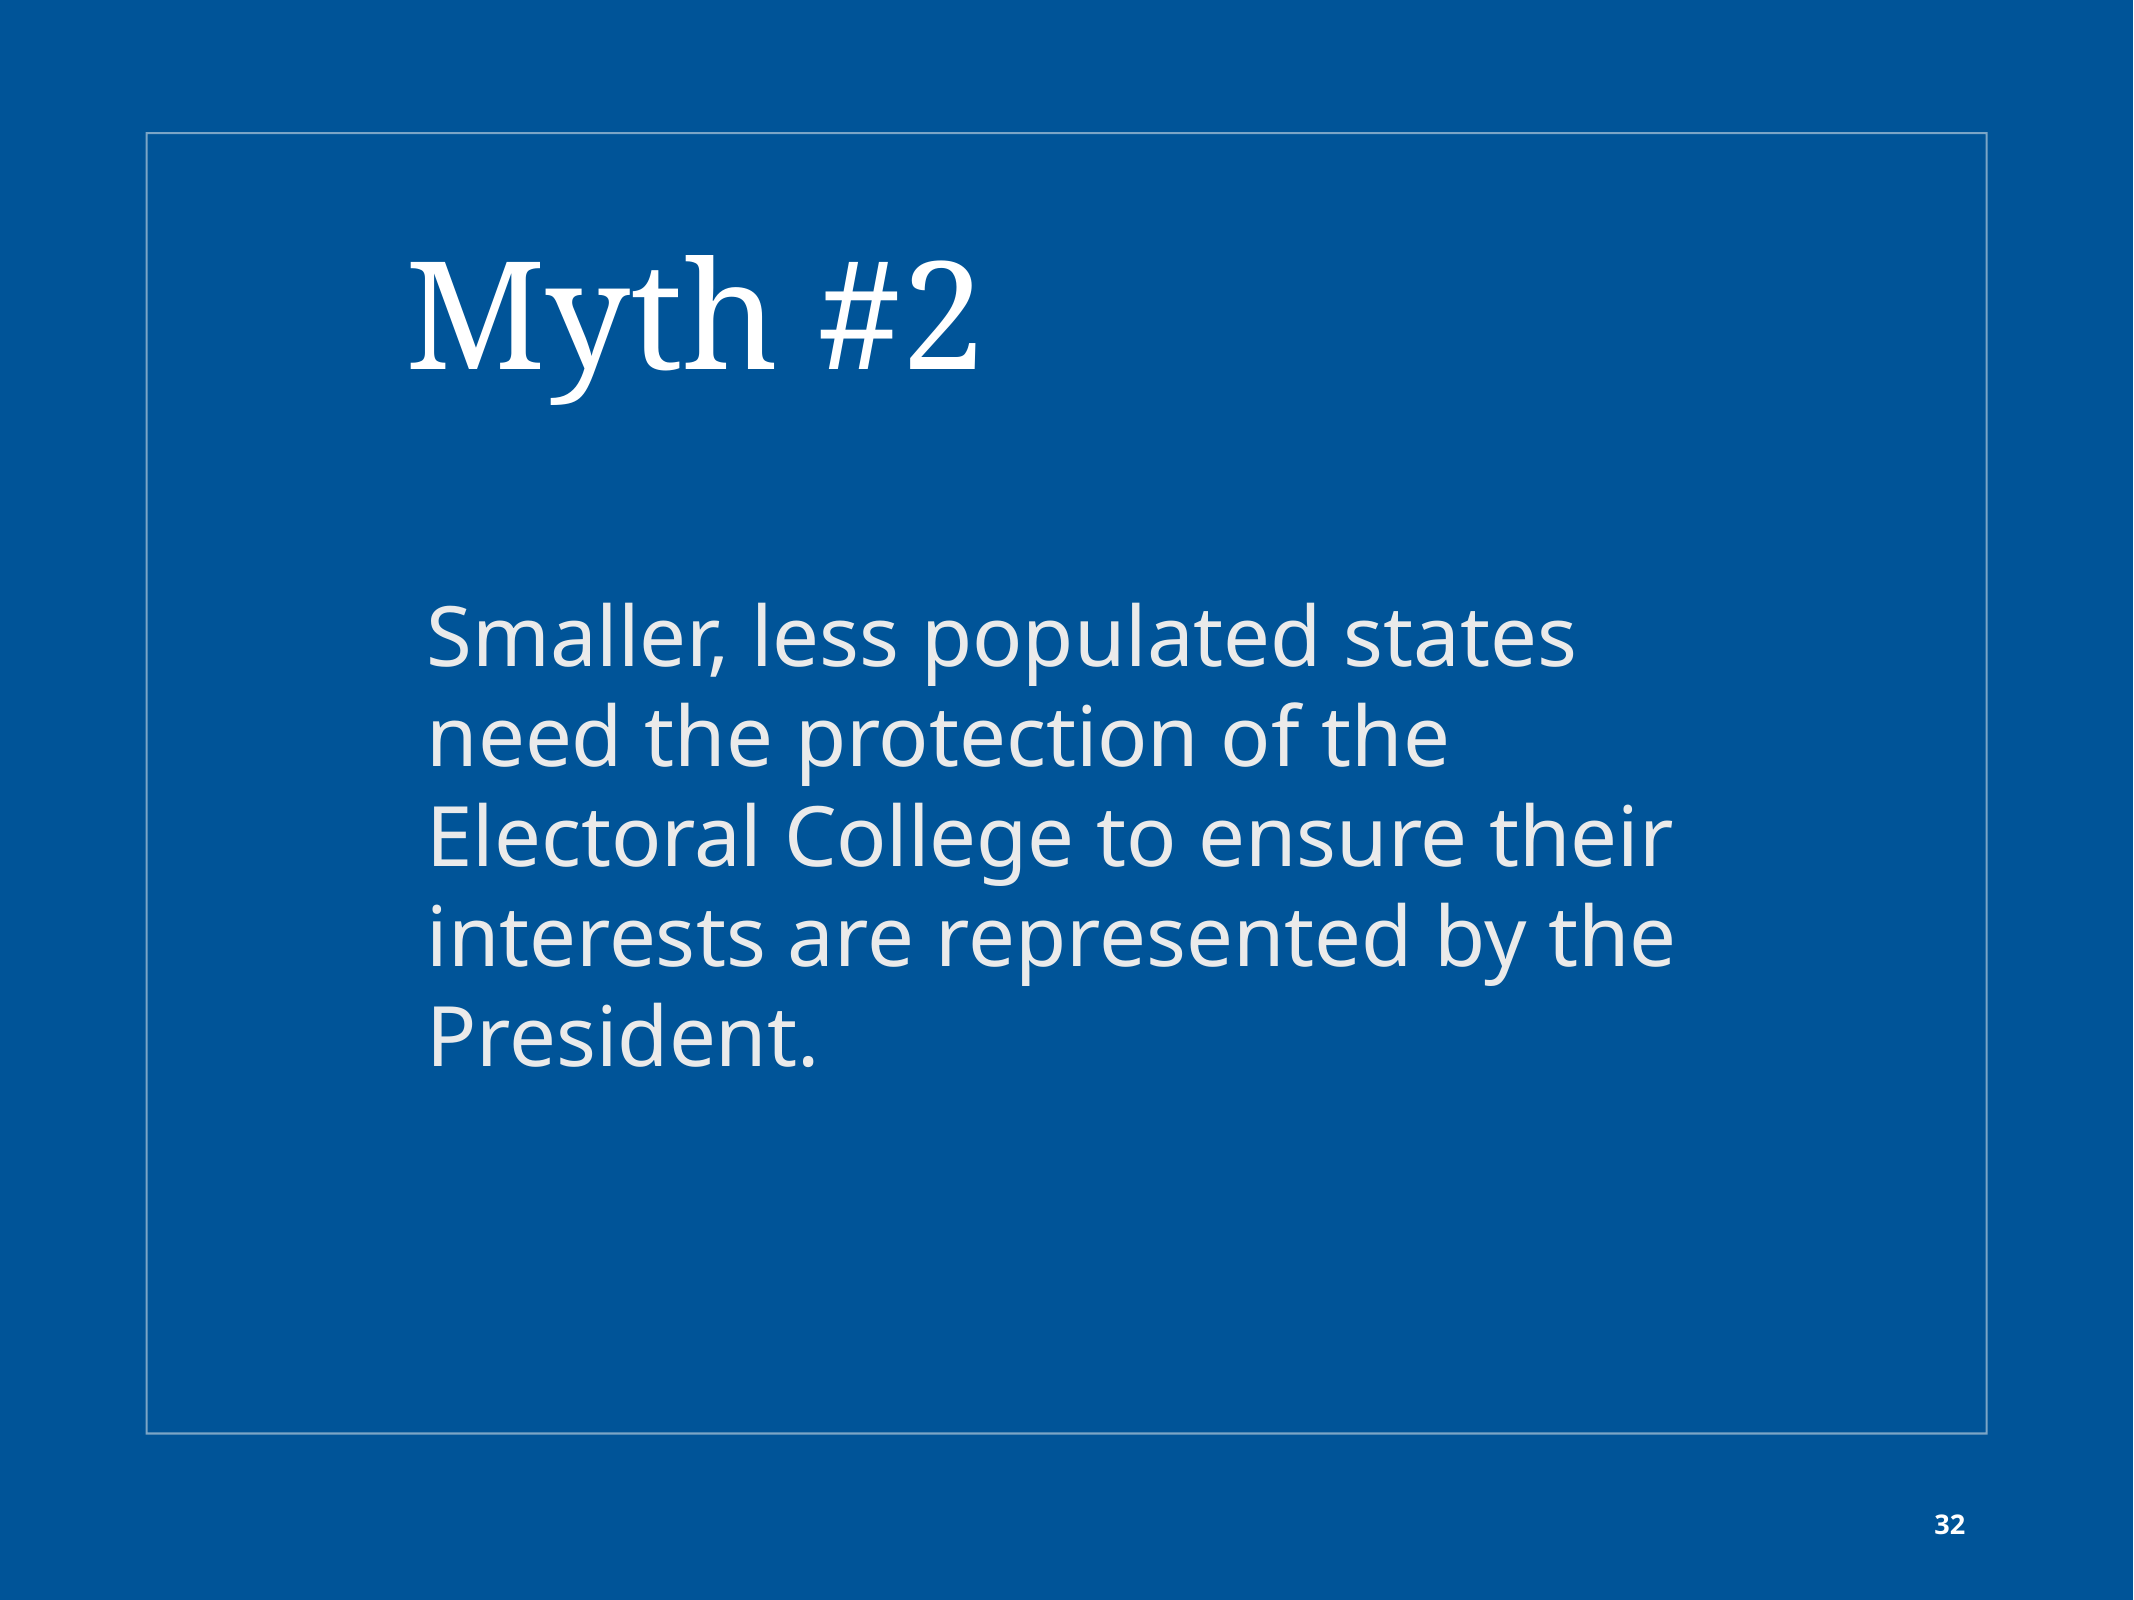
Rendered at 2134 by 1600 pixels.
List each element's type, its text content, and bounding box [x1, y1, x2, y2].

slide_number 32 [1506, 1482, 1987, 1569]
list Smaller, less populated states need the protection of the Electoral College to ensure their interests are represented by the President. [405, 572, 1728, 1195]
title Myth #2 [405, 228, 1728, 491]
